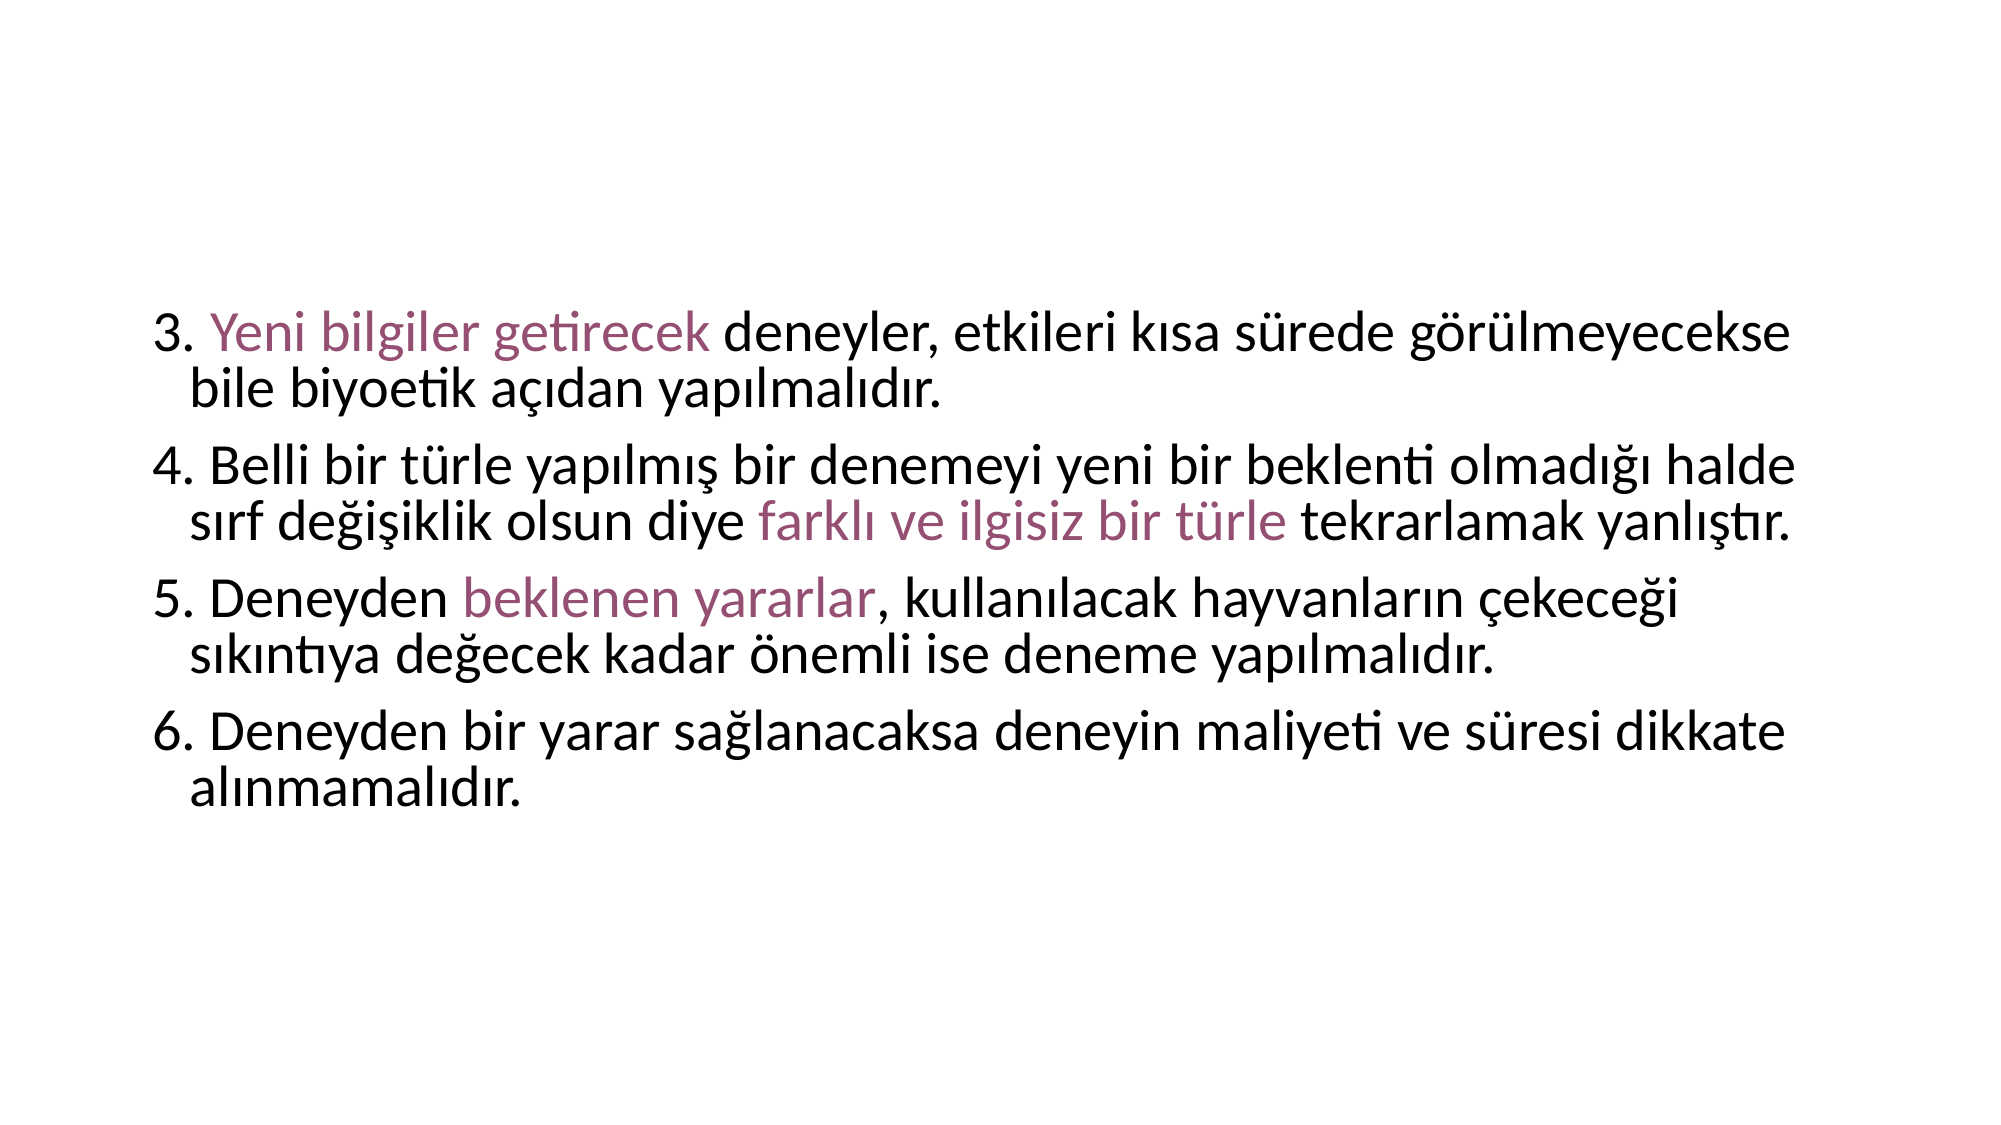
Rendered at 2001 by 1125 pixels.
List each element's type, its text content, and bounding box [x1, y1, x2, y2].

list 3. Yeni bilgiler getirecek deneyler, etkileri kısa sürede görülmeyecekse bile biyoetik açıdan yapılmalıdır. 4. Belli bir türle yapılmış bir denemeyi yeni bir beklenti olmadığı halde sırf değişiklik olsun diye farklı ve ilgisiz bir türle tekrarlamak yanlıştır. 5. Deneyden beklenen yararlar, kullanılacak hayvanların çekeceği sıkıntıya değecek kadar önemli ise deneme yapılmalıdır. 6. Deneyden bir yarar sağlanacaksa deneyin maliyeti ve süresi dikkate alınmamalıdır. [137, 299, 1863, 1014]
